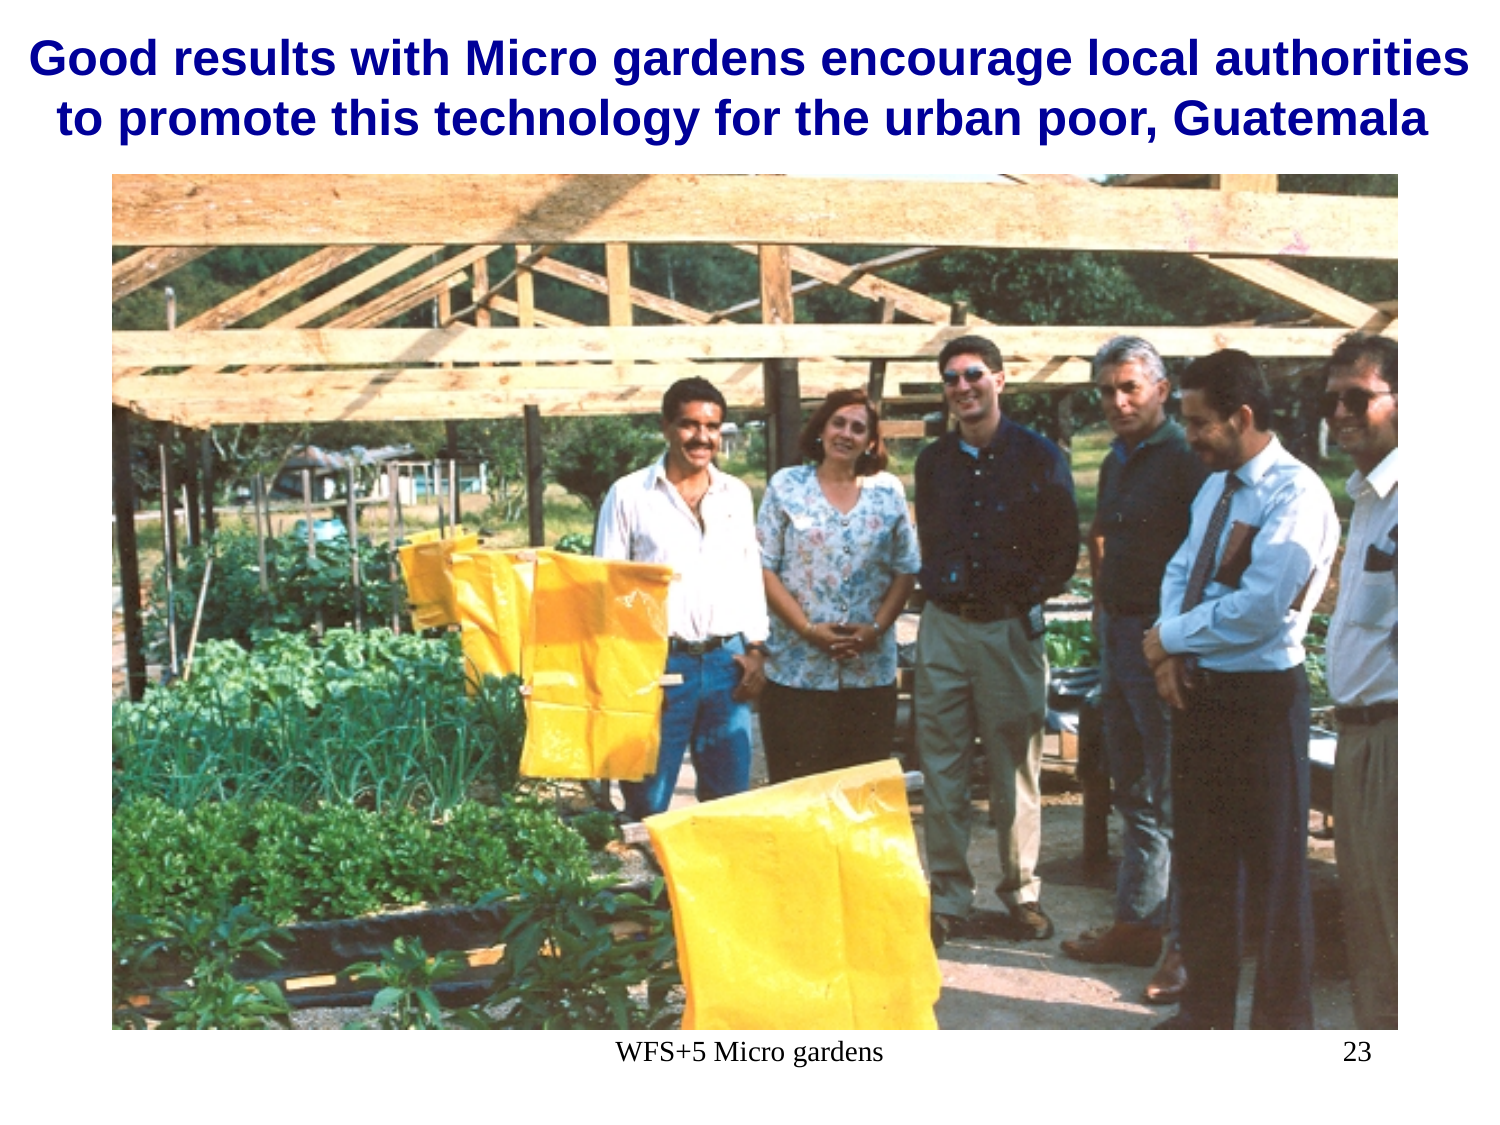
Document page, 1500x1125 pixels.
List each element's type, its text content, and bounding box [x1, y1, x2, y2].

footer WFS+5 Micro gardens [512, 1038, 988, 1101]
text_box Good results with Micro gardens encourage local authorities to promote this technology for the urban poor, Guatemala [0, 17, 1500, 153]
slide_number 23 [1074, 1038, 1388, 1101]
picture [112, 174, 1399, 1030]
